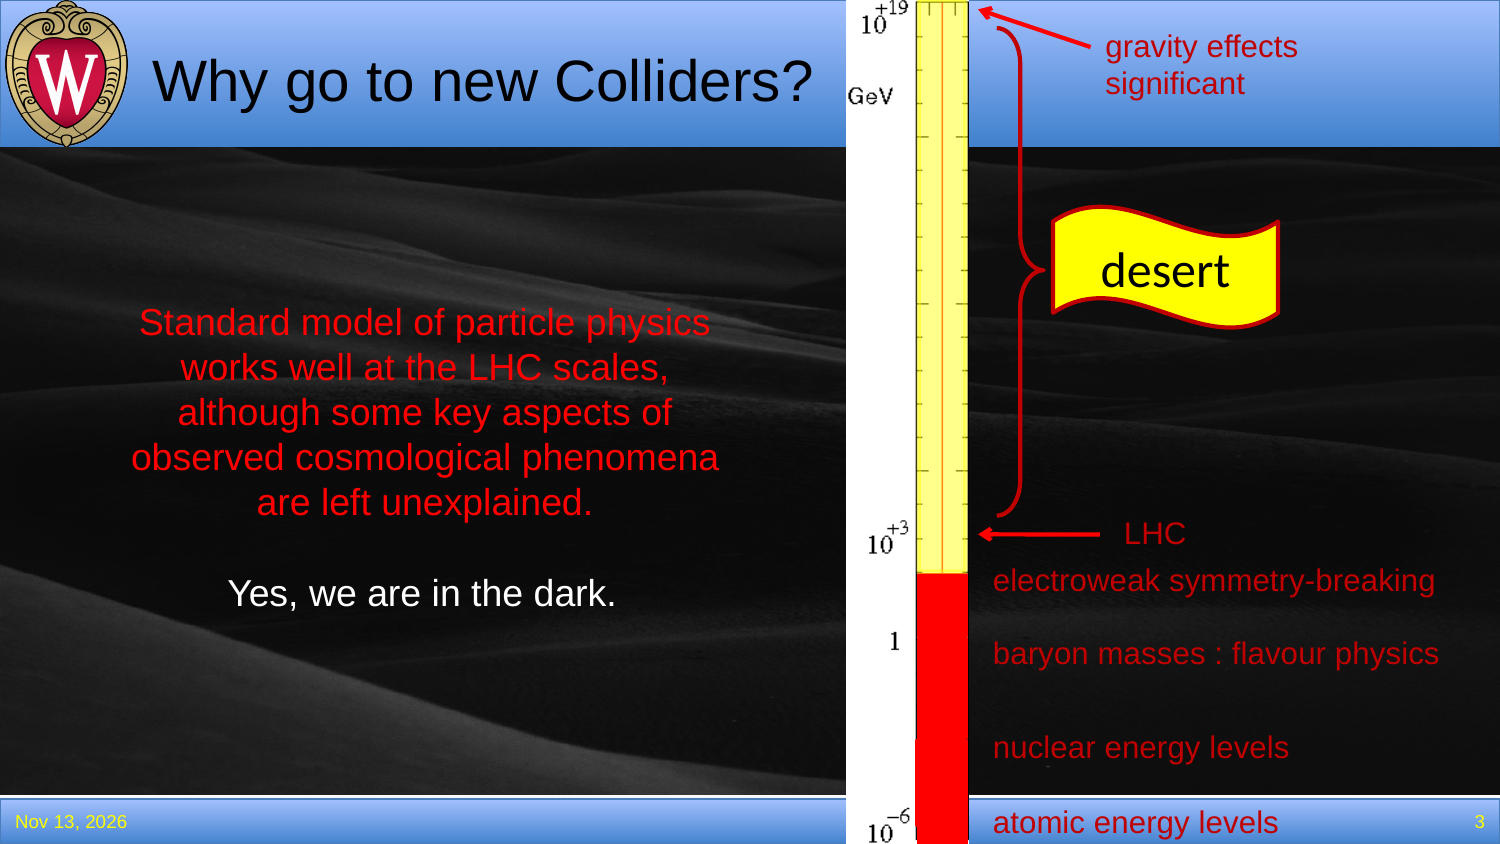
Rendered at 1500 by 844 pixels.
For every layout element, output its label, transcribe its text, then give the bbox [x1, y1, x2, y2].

slide_number 17-Oct-24 [0, 801, 206, 844]
text_box Why go to new Colliders? [137, 36, 841, 121]
slide_number 3 [1325, 800, 1500, 844]
text_box gravity effects significant [1090, 18, 1447, 109]
picture [0, 0, 1500, 844]
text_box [977, 9, 1091, 48]
text_box [996, 57, 1022, 146]
text_box atomic energy levels [978, 802, 1325, 844]
